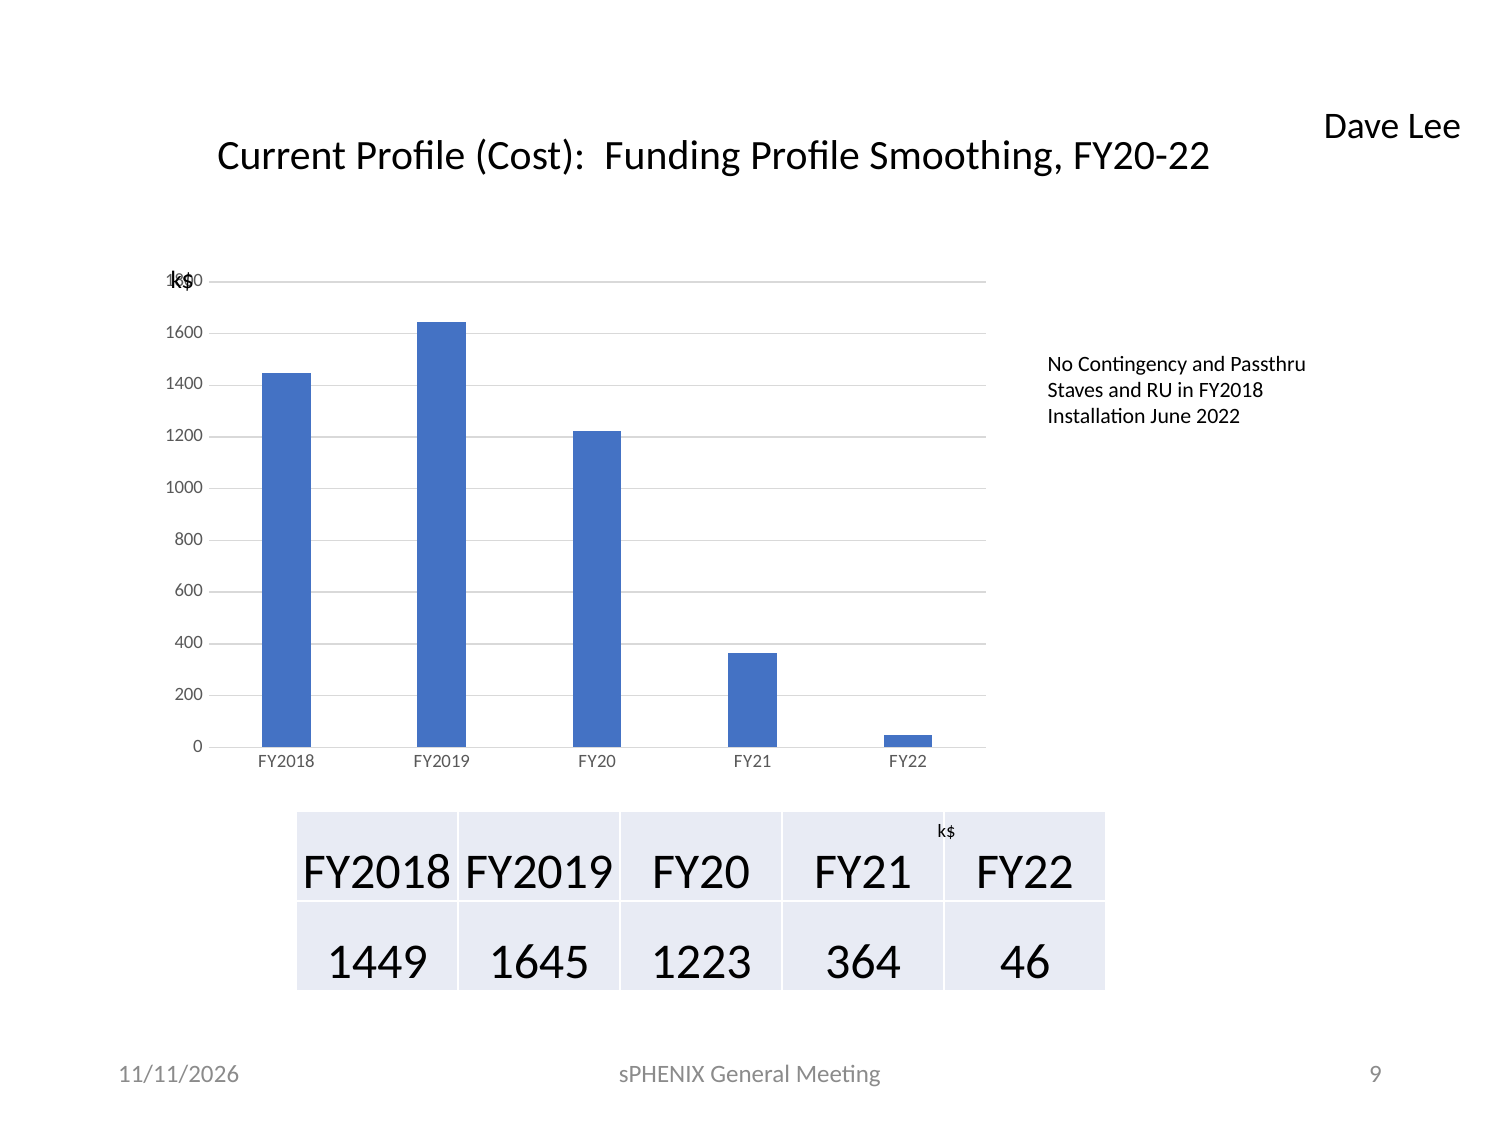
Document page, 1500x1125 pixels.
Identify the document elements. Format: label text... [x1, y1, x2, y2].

table_cell 1449 [297, 902, 457, 990]
table_header FY21 [783, 812, 943, 900]
table_header FY22 [945, 812, 1105, 900]
chart [147, 261, 1003, 783]
footer sPHENIX General Meeting [496, 1042, 1004, 1103]
table_header FY20 [621, 812, 781, 900]
table_cell 46 [945, 902, 1105, 990]
text_box Dave Lee [1309, 93, 1477, 154]
text_box No Contingency and Passthru Staves and RU in FY2018 Installation June 2022 [1032, 341, 1402, 436]
table_header FY2019 [459, 812, 619, 900]
text_box Current Profile (Cost): Funding Profile Smoothing, FY20-22 [202, 120, 1236, 185]
table_cell 364 [783, 902, 943, 990]
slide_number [103, 1042, 441, 1103]
text_box k$ [922, 811, 971, 849]
table_cell 1223 [621, 902, 781, 990]
table_cell 1645 [459, 902, 619, 990]
slide_number 9 [1059, 1042, 1397, 1103]
table_header FY2018 [297, 812, 457, 900]
